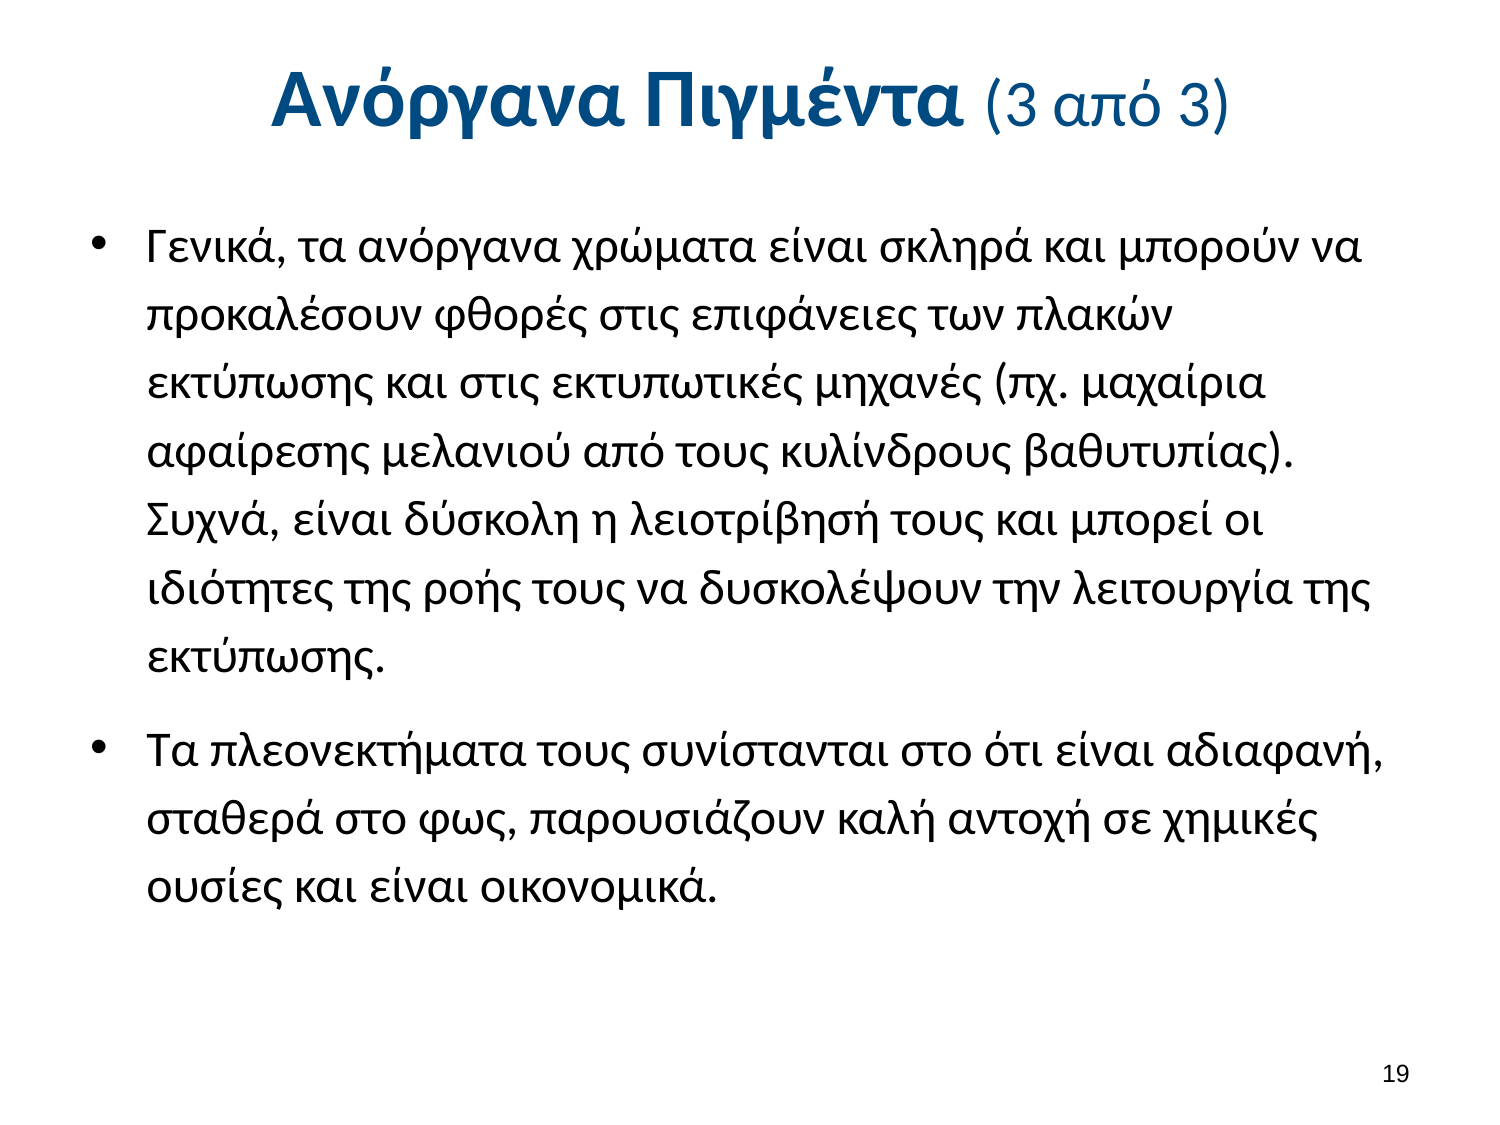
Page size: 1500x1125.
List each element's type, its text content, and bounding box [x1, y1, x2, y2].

list Γενικά, τα ανόργανα χρώματα είναι σκληρά και μπορούν να προκαλέσουν φθορές στις επιφάνειες των πλακών εκτύπωσης και στις εκτυπωτικές μηχανές (πχ. μαχαίρια αφαίρεσης μελανιού από τους κυλίνδρους βαθυτυπίας). Συχνά, είναι δύσκολη η λειοτρίβησή τους και μπορεί οι ιδιότητες της ροής τους να δυσκολέψουν την λειτουργία της εκτύπωσης. Τα πλεονεκτήματα τους συνίστανται στο ότι είναι αδιαφανή, σταθερά στο φως, παρουσιάζουν καλή αντοχή σε χημικές ουσίες και είναι οικονομικά. [75, 196, 1425, 1071]
title Ανόργανα Πιγμέντα (3 από 3) [76, 19, 1427, 169]
slide_number 18 [1074, 1042, 1425, 1103]
